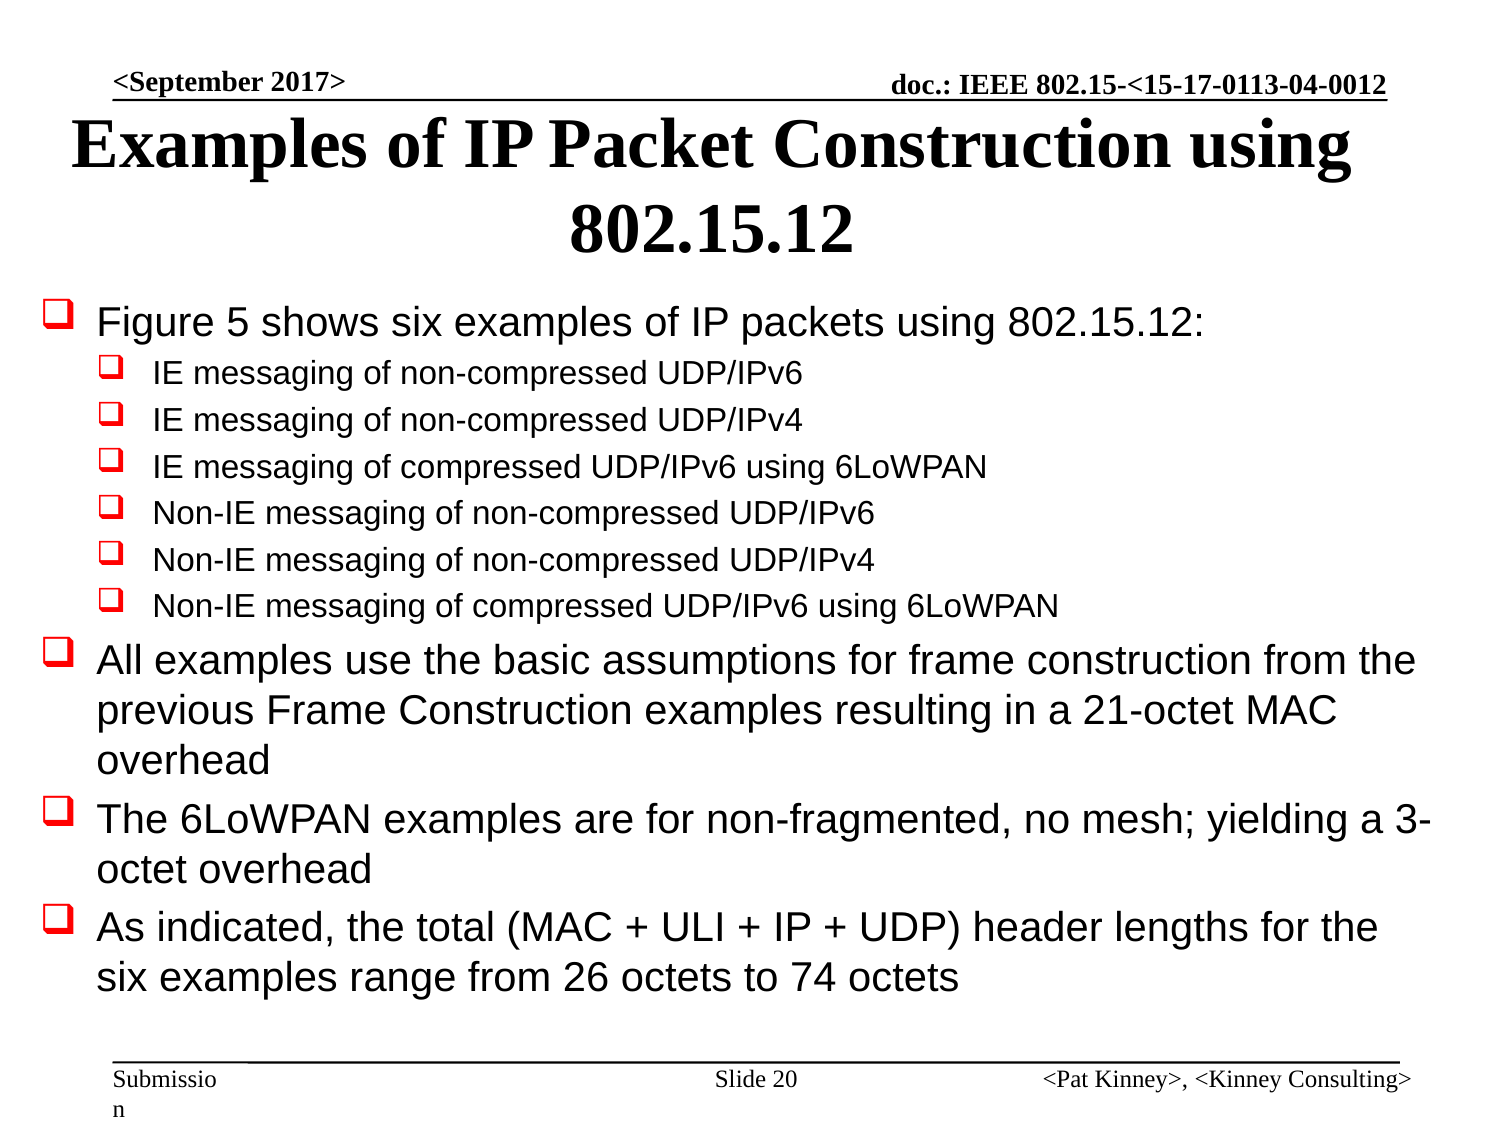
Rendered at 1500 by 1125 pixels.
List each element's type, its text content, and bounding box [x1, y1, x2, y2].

footer <Pat Kinney>, <Kinney Consulting> [900, 1062, 1413, 1093]
title Examples of IP Packet Construction using 802.15.12 [0, 87, 1425, 275]
slide_number Slide 20 [712, 1062, 800, 1093]
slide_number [112, 62, 375, 98]
list Figure 5 shows six examples of IP packets using 802.15.12: IE messaging of non-compressed UDP/IPv6 IE messaging of non-compressed UDP/IPv4 IE messaging of compressed UDP/IPv6 using 6LoWPAN Non-IE messaging of non-compressed UDP/IPv6 Non-IE messaging of non-compressed UDP/IPv4 Non-IE messaging of compressed UDP/IPv6 using 6LoWPAN All examples use the basic assumptions for frame construction from the previous Frame Construction examples resulting in a 21-octet MAC overhead The 6LoWPAN examples are for non-fragmented, no mesh; yielding a 3-octet overhead As indicated, the total (MAC + ULI + IP + UDP) header lengths for the six examples range from 26 octets to 74 octets [24, 287, 1450, 1125]
